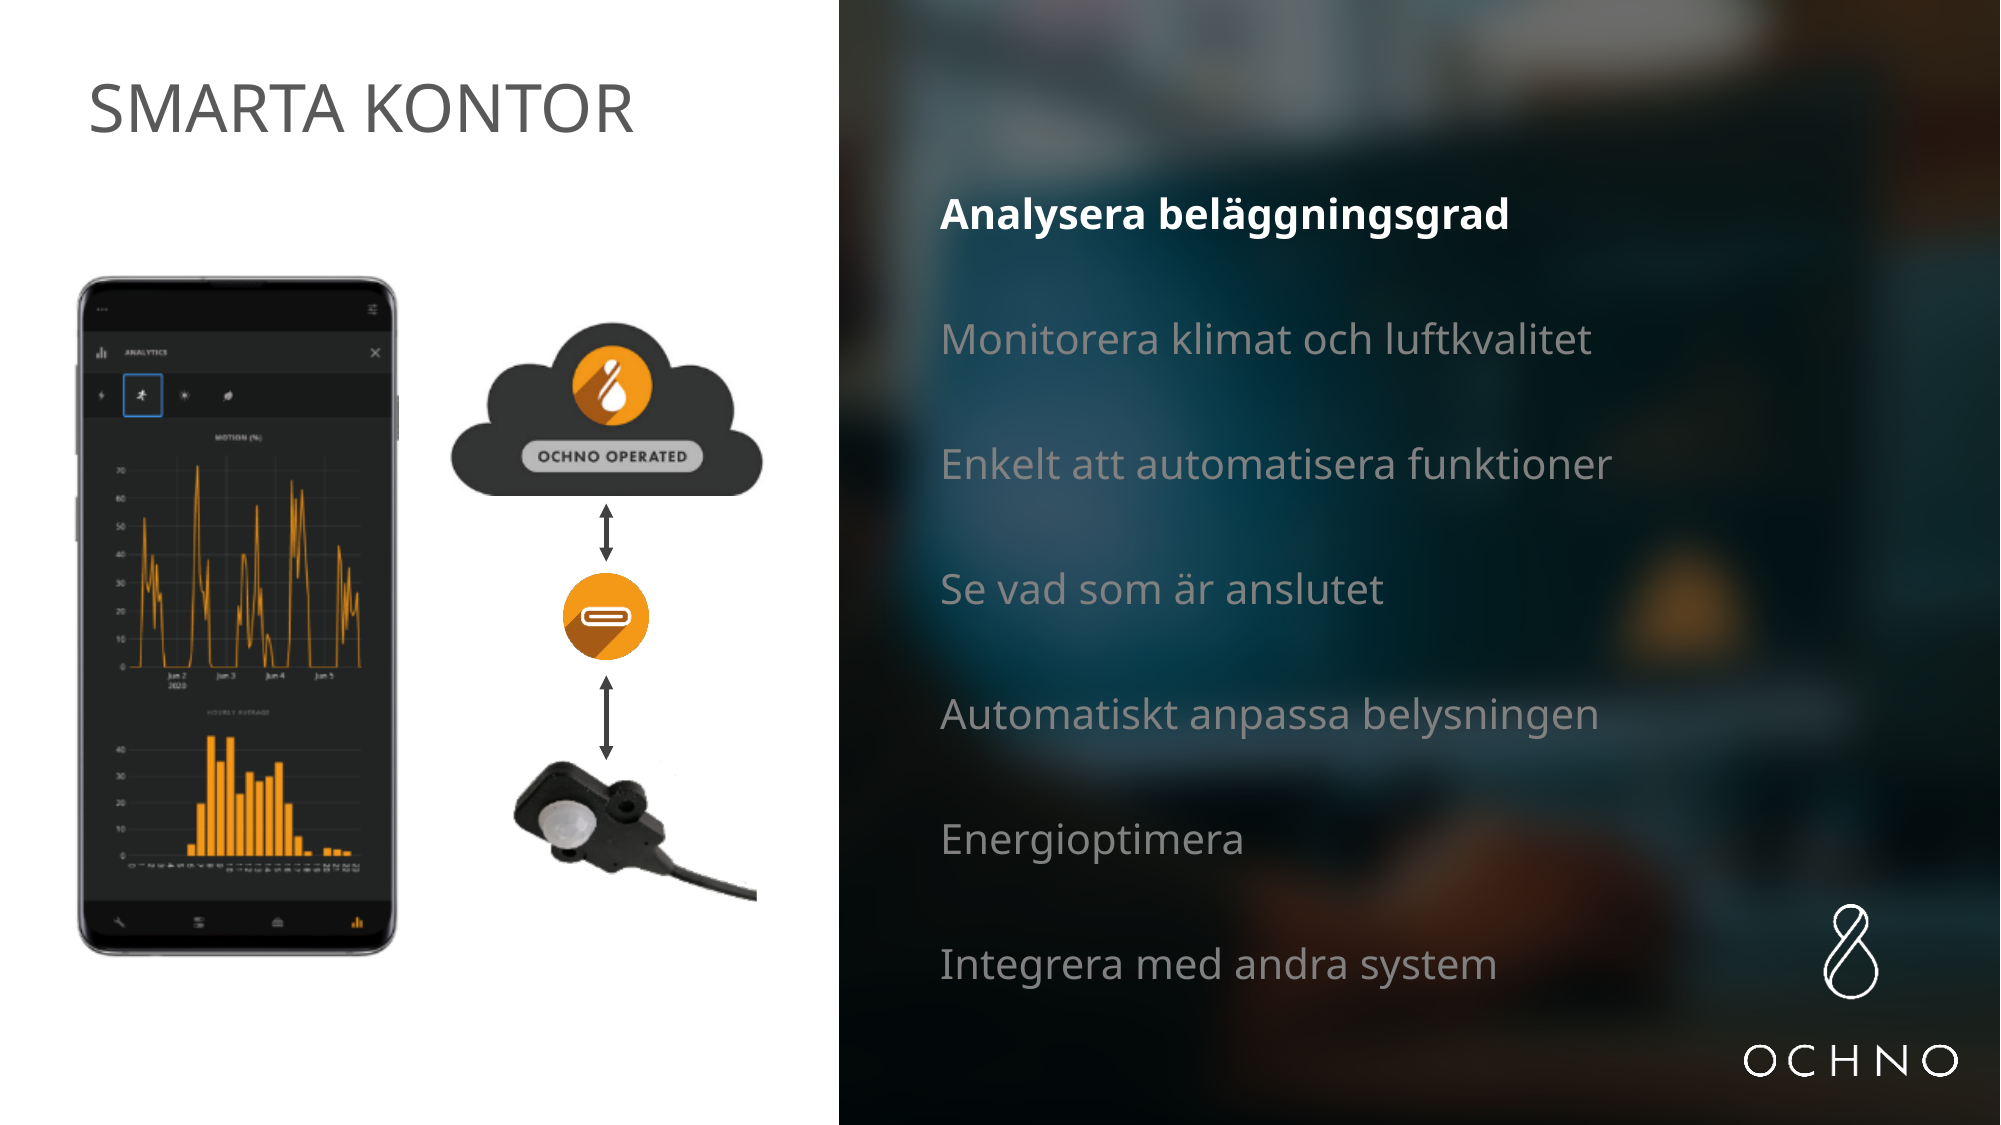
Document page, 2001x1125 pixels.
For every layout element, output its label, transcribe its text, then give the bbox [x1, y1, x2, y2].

picture [446, 308, 773, 496]
title Smarta KONTOR [73, 53, 838, 158]
picture [838, 0, 2000, 1125]
picture [511, 759, 757, 902]
picture [563, 573, 650, 660]
picture [73, 275, 399, 958]
